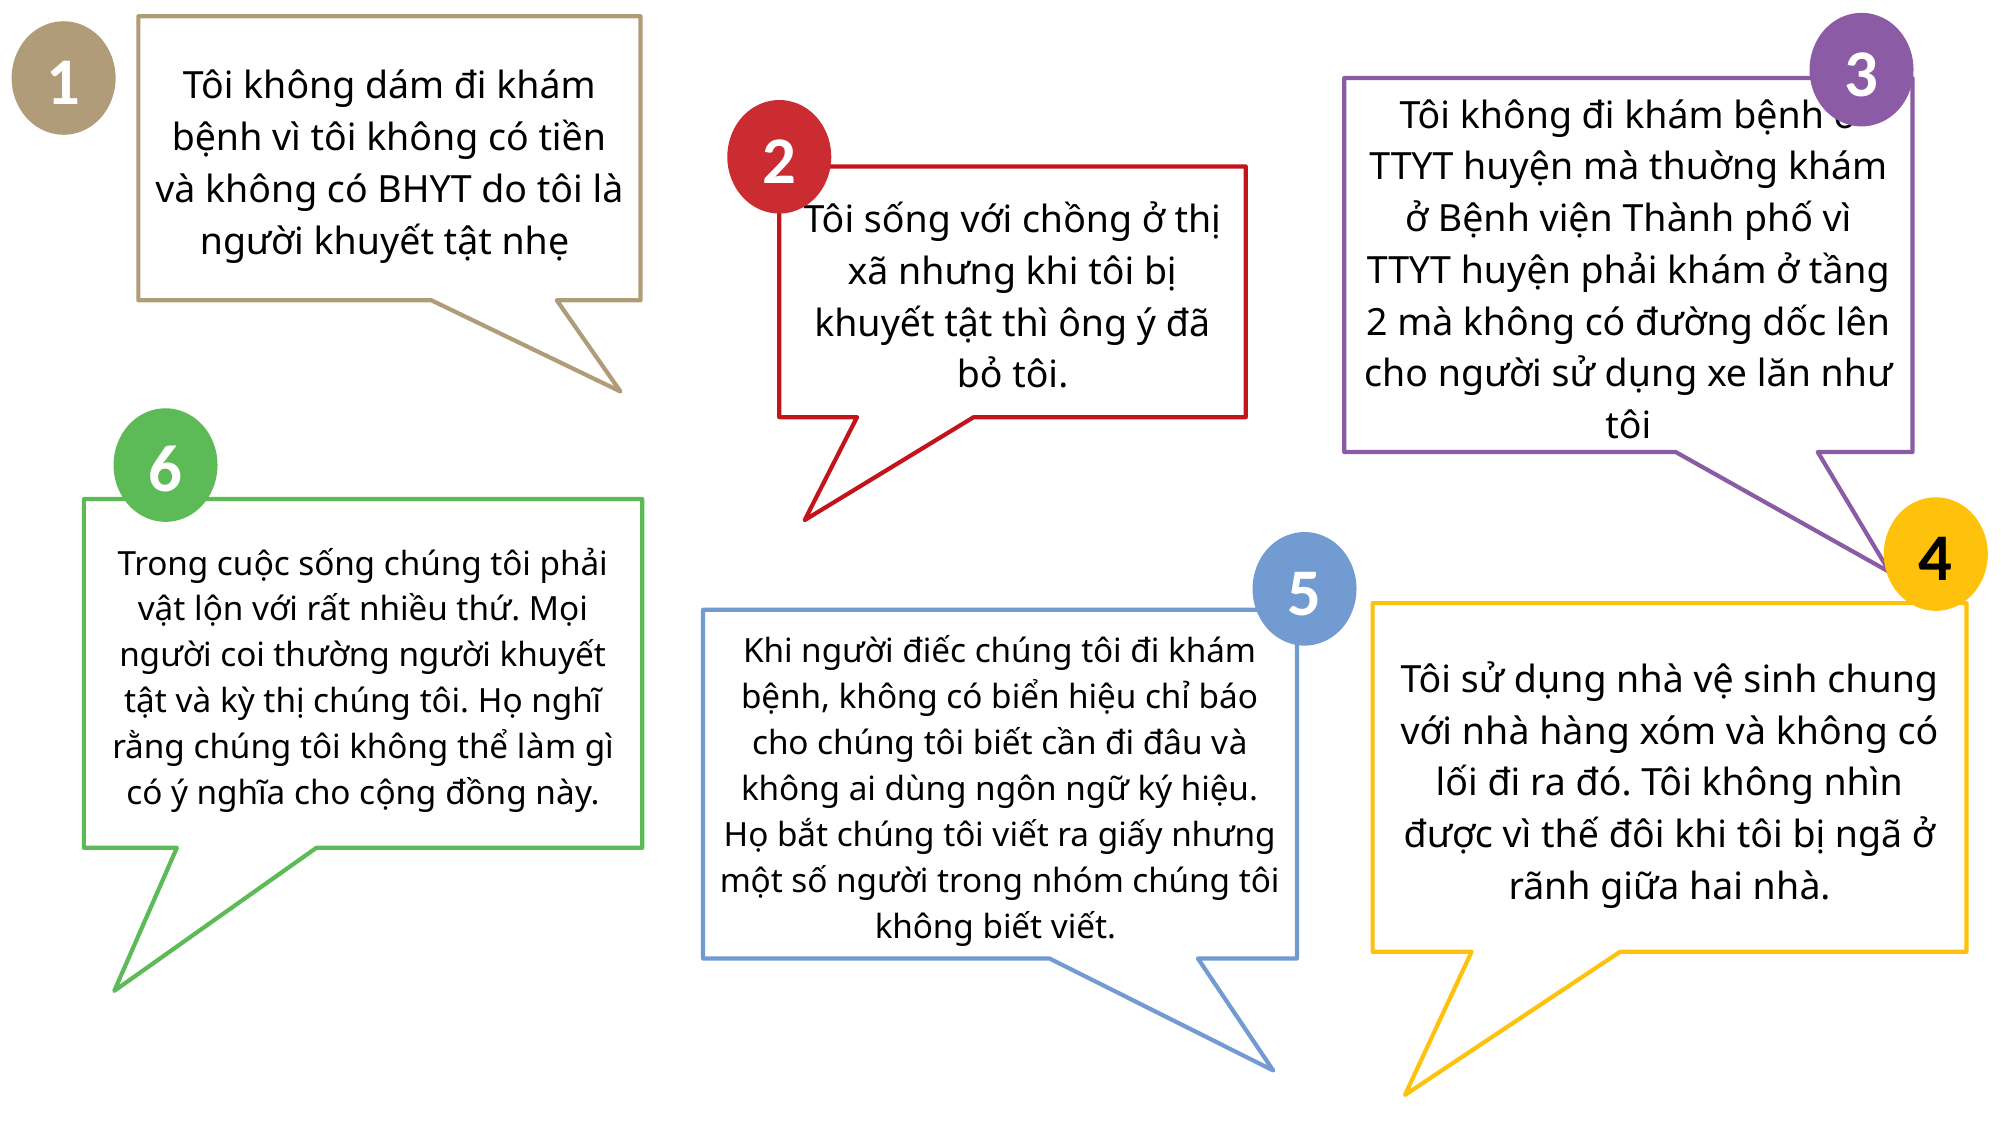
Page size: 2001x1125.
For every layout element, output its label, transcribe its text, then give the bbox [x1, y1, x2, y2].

text_box Tôi không đi khám bệnh ở TTYT huyện mà thuờng khám ở Bệnh viện Thành phố vì TTYT huyện phải khám ở tầng 2 mà không có đường dốc lên cho người sử dụng xe lăn như tôi [1344, 78, 1913, 570]
text_box Khi người điếc chúng tôi đi khám bệnh, không có biển hiệu chỉ báo cho chúng tôi biết cần đi đâu và không ai dùng ngôn ngữ ký hiệu. Họ bắt chúng tôi viết ra giấy nhưng một số người trong nhóm chúng tôi không biết viết. [703, 609, 1297, 1071]
text_box Trong cuộc sống chúng tôi phải vật lộn với rất nhiều thứ. Mọi người coi thường người khuyết tật và kỳ thị chúng tôi. Họ nghĩ rằng chúng tôi không thể làm gì có ý nghĩa cho cộng đồng này. [83, 499, 643, 991]
text_box 2 [727, 100, 832, 214]
text_box 4 [1883, 497, 1988, 611]
text_box Tôi không dám đi khám bệnh vì tôi không có tiền và không có BHYT do tôi là người khuyết tật nhẹ [138, 16, 641, 392]
text_box 6 [113, 408, 218, 522]
text_box 1 [11, 21, 116, 135]
text_box 3 [1809, 12, 1914, 127]
text_box 5 [1252, 532, 1357, 646]
text_box Tôi sống với chồng ở thị xã nhưng khi tôi bị khuyết tật thì ông ý đã bỏ tôi. [779, 166, 1246, 521]
text_box Tôi sử dụng nhà vệ sinh chung với nhà hàng xóm và không có lối đi ra đó. Tôi không nhìn được vì thế đôi khi tôi bị ngã ở rãnh giữa hai nhà. [1372, 603, 1967, 1095]
